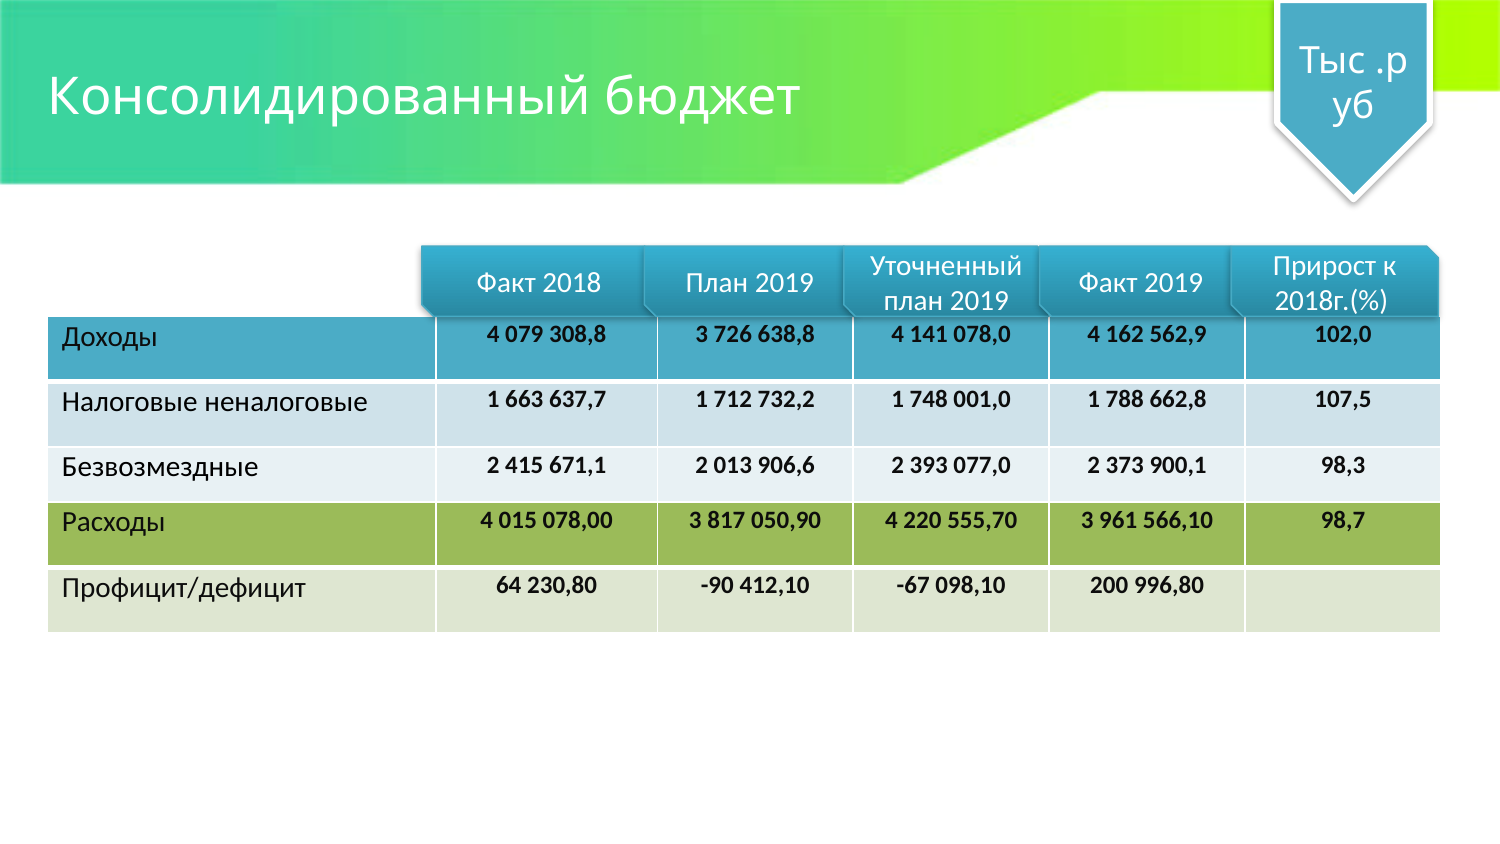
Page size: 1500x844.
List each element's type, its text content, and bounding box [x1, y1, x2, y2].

table_cell 1 663 637,7 [437, 384, 657, 446]
text_box Факт 2018 [421, 245, 647, 318]
table_cell Налоговые неналоговые [48, 384, 435, 446]
title Консолидированный бюджет [32, 23, 1303, 164]
text_box Факт 2019 [1038, 245, 1234, 318]
table_header 4 220 555,70 [854, 503, 1048, 565]
table_cell 2 373 900,1 [1050, 448, 1244, 501]
text_box План 2019 [643, 245, 846, 318]
table_cell -90 412,10 [658, 570, 852, 632]
table_header Расходы [48, 503, 435, 565]
picture [0, 0, 1500, 844]
table_cell 200 996,80 [1050, 570, 1244, 632]
table_header 4 141 078,0 [854, 324, 1048, 379]
table_cell Профицит/дефицит [48, 570, 435, 632]
table_cell 1 788 662,8 [1050, 384, 1244, 446]
table_cell 2 393 077,0 [854, 448, 1048, 501]
table_header 4 079 308,8 [437, 324, 657, 379]
table_cell 2 415 671,1 [437, 448, 657, 501]
table_cell 64 230,80 [437, 570, 657, 632]
text_box Прирост к 2018г.(%) [1230, 245, 1440, 318]
table_header 102,0 [1246, 322, 1440, 379]
table_cell 1 712 732,2 [658, 384, 852, 446]
table_header 3 726 638,8 [658, 324, 852, 379]
table_header Доходы [48, 317, 435, 379]
table_header 98,7 [1246, 503, 1440, 565]
table_cell Безвозмездные [48, 448, 435, 501]
table_cell 2 013 906,6 [658, 448, 852, 501]
text_box Уточненный план 2019 [843, 245, 1042, 318]
table_cell 98,3 [1246, 448, 1440, 501]
table_header 3 817 050,90 [658, 503, 852, 565]
table_cell 1 748 001,0 [854, 384, 1048, 446]
table_cell -67 098,10 [854, 570, 1048, 632]
table_header 4 015 078,00 [437, 503, 657, 565]
table_header 4 162 562,9 [1050, 324, 1244, 379]
table_cell [1246, 570, 1440, 632]
table_cell 107,5 [1246, 384, 1440, 446]
text_box Тыс .руб [1274, 0, 1433, 203]
table_header 3 961 566,10 [1050, 503, 1244, 565]
